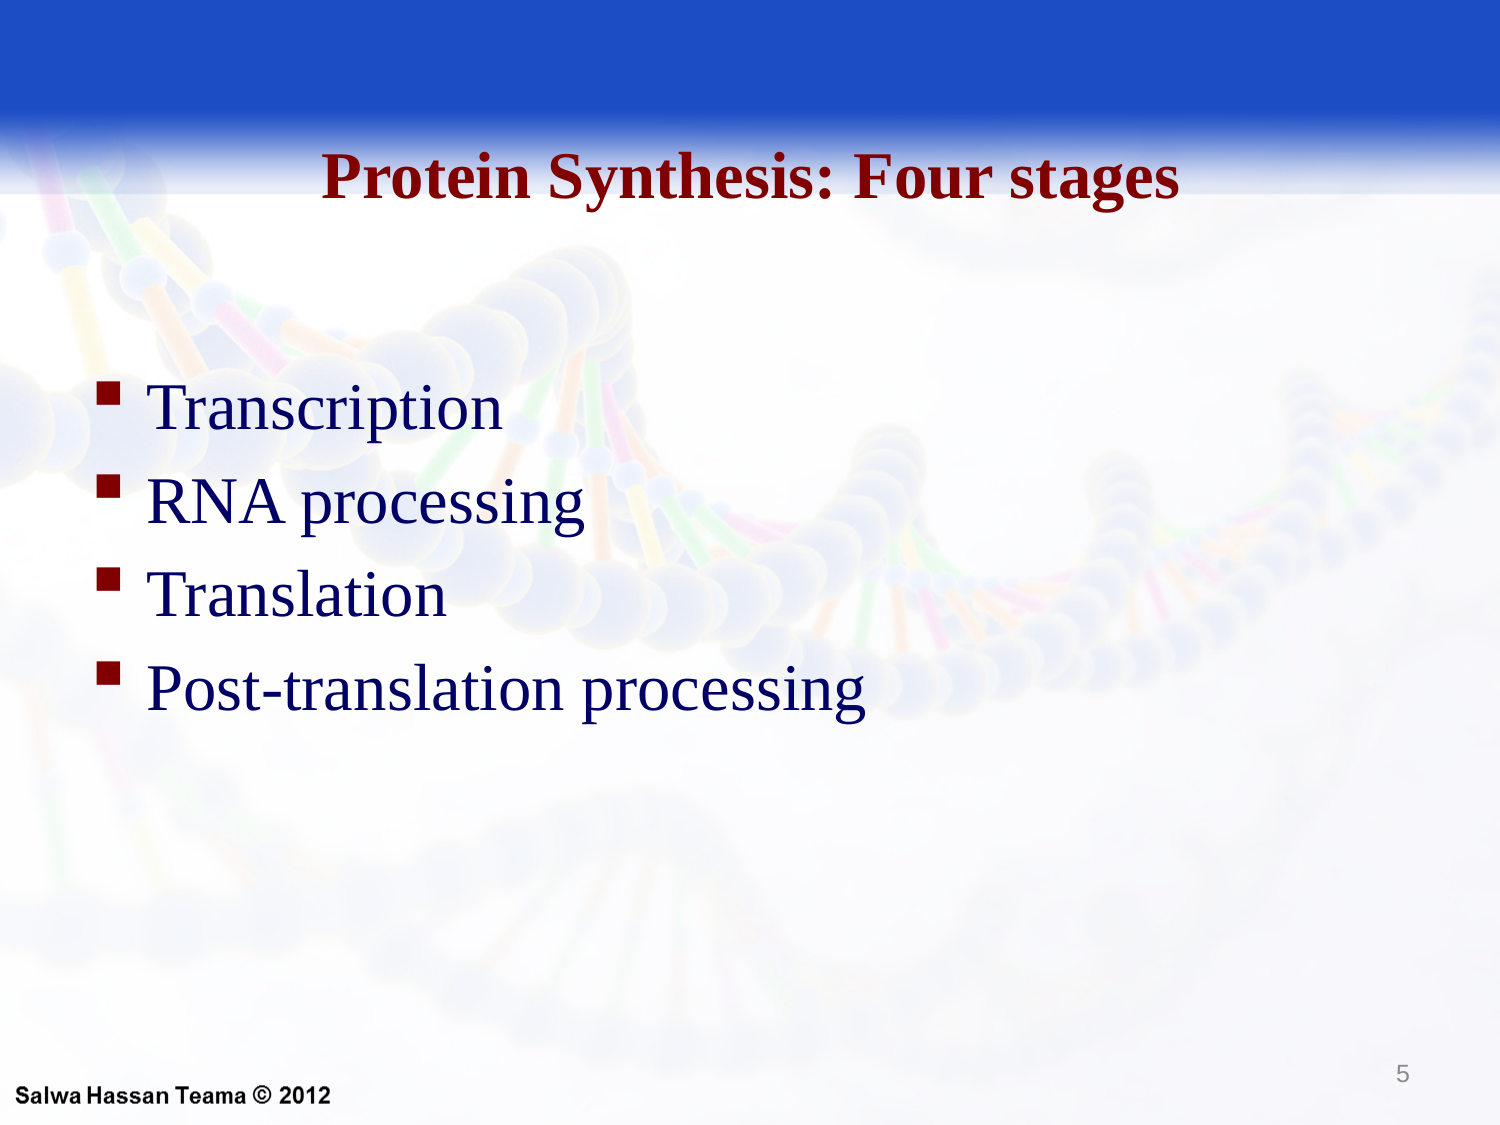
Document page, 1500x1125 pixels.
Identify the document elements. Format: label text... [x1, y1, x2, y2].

picture [0, 0, 1500, 1125]
slide_number 5 [1074, 1042, 1425, 1103]
list Transcription RNA processing Translation Post-translation processing [74, 262, 1426, 1006]
title Protein Synthesis: Four stages [76, 77, 1428, 266]
